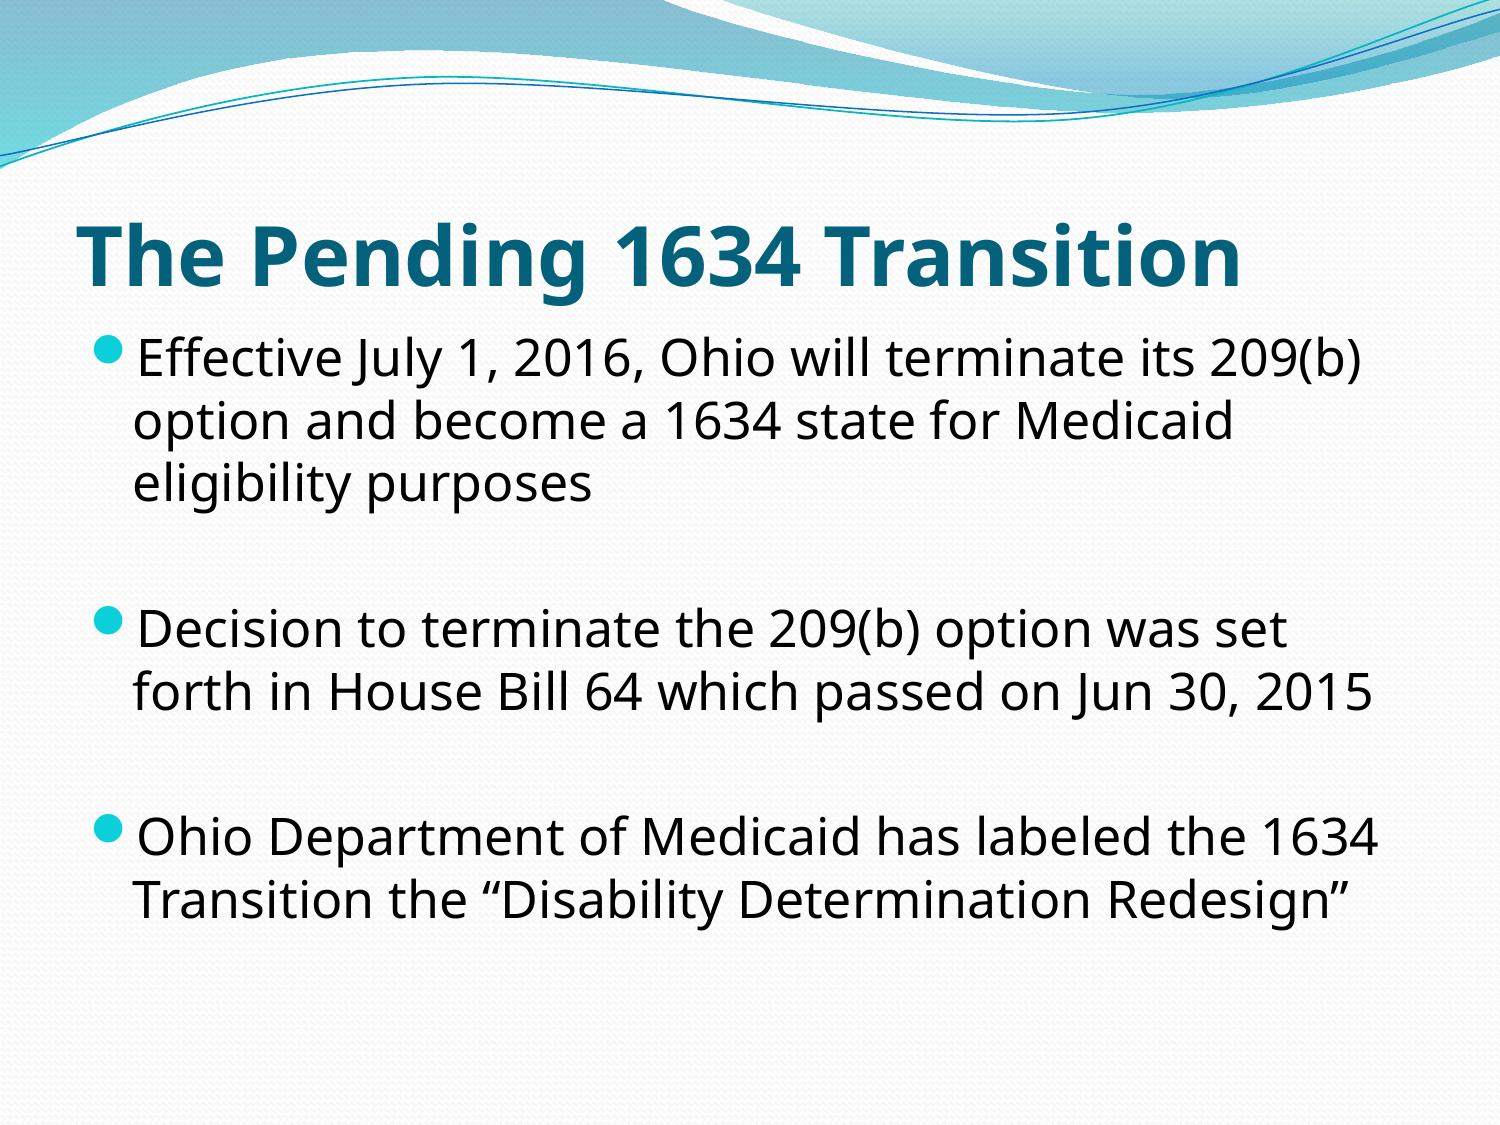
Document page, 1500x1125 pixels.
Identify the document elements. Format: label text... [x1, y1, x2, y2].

list Effective July 1, 2016, Ohio will terminate its 209(b) option and become a 1634 state for Medicaid eligibility purposes Decision to terminate the 209(b) option was set forth in House Bill 64 which passed on Jun 30, 2015 Ohio Department of Medicaid has labeled the 1634 Transition the “Disability Determination Redesign” [75, 317, 1425, 1038]
title The Pending 1634 Transition [75, 115, 1425, 303]
